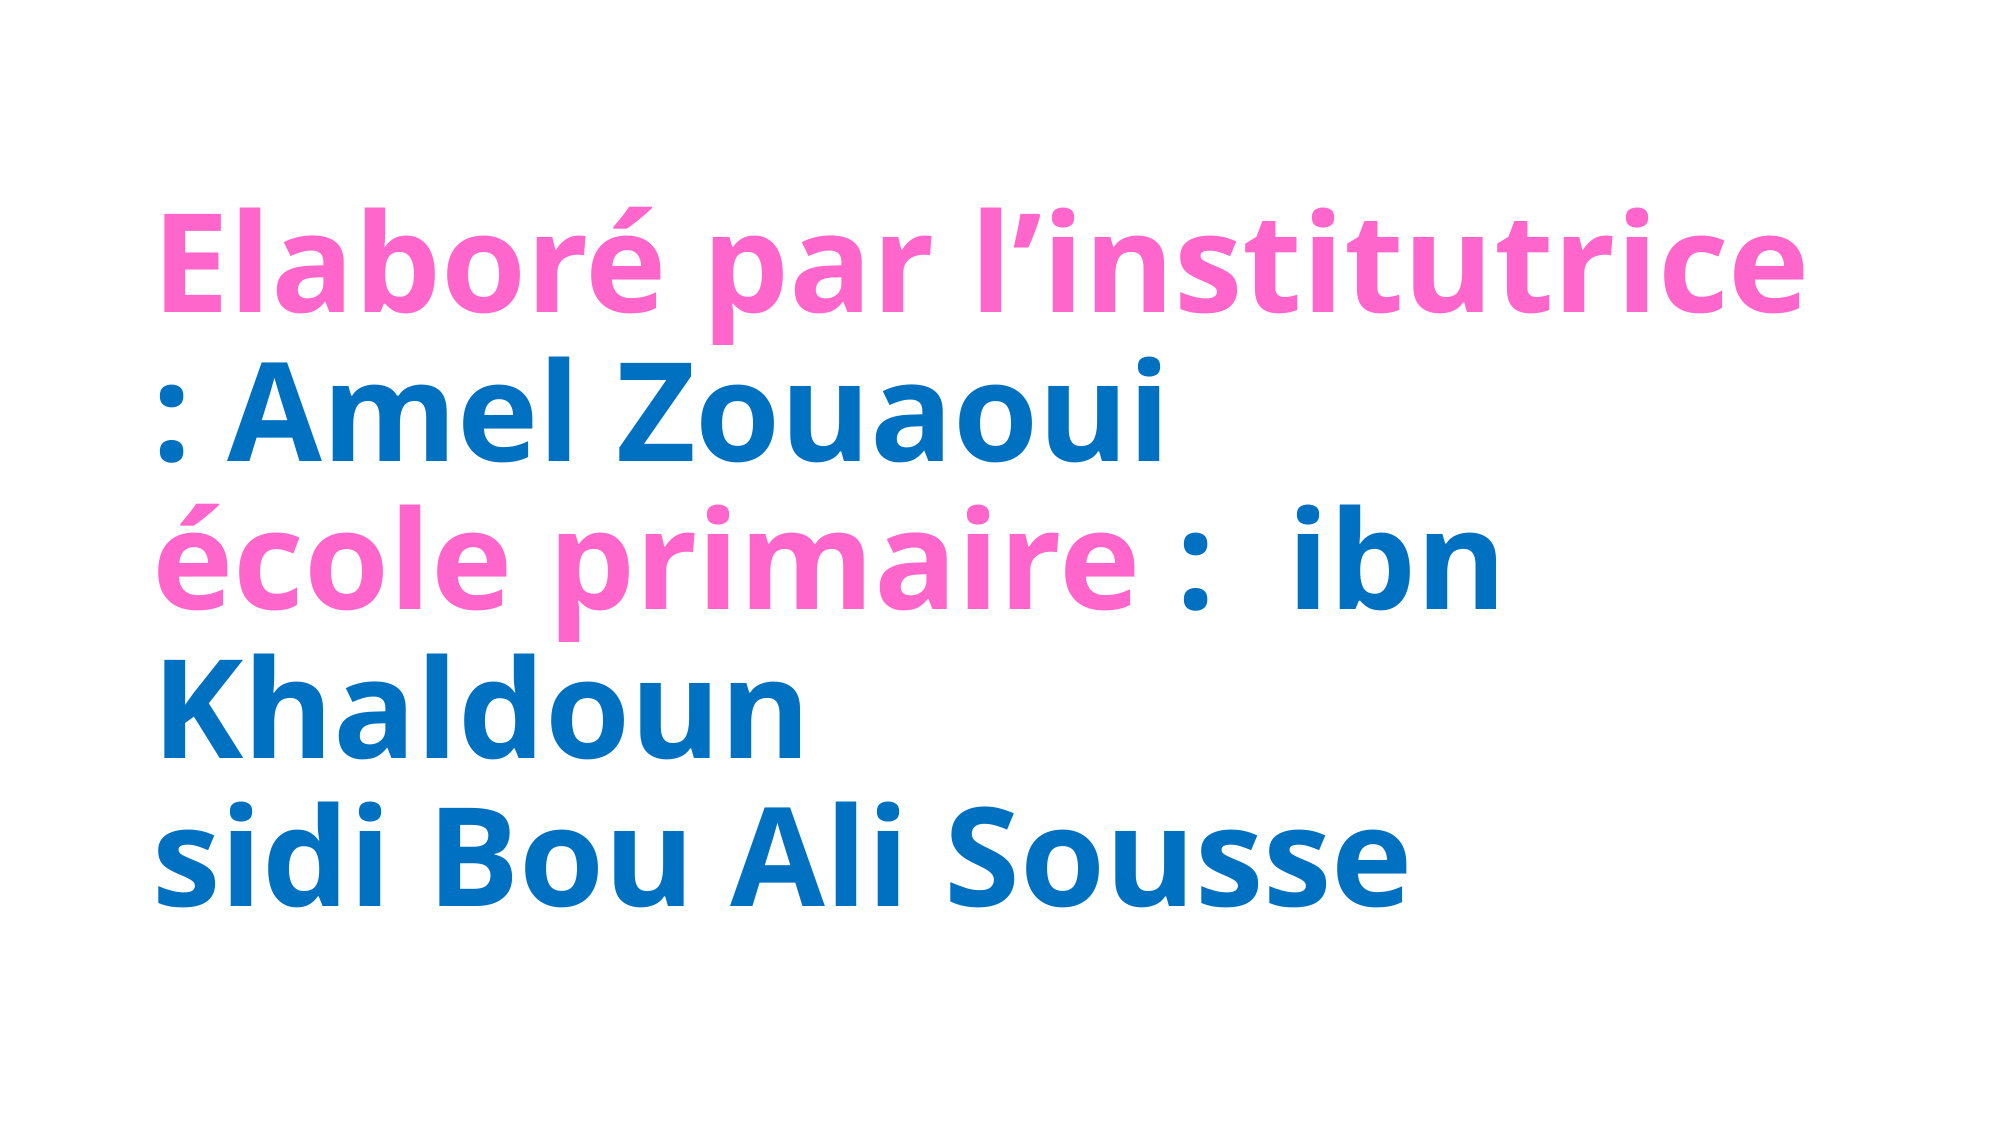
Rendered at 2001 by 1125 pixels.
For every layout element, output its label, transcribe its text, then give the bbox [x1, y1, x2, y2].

title Elaboré par l’institutrice : Amel Zouaoui école primaire : ibn Khaldoun sidi Bou Ali Sousse [137, 59, 1863, 1071]
